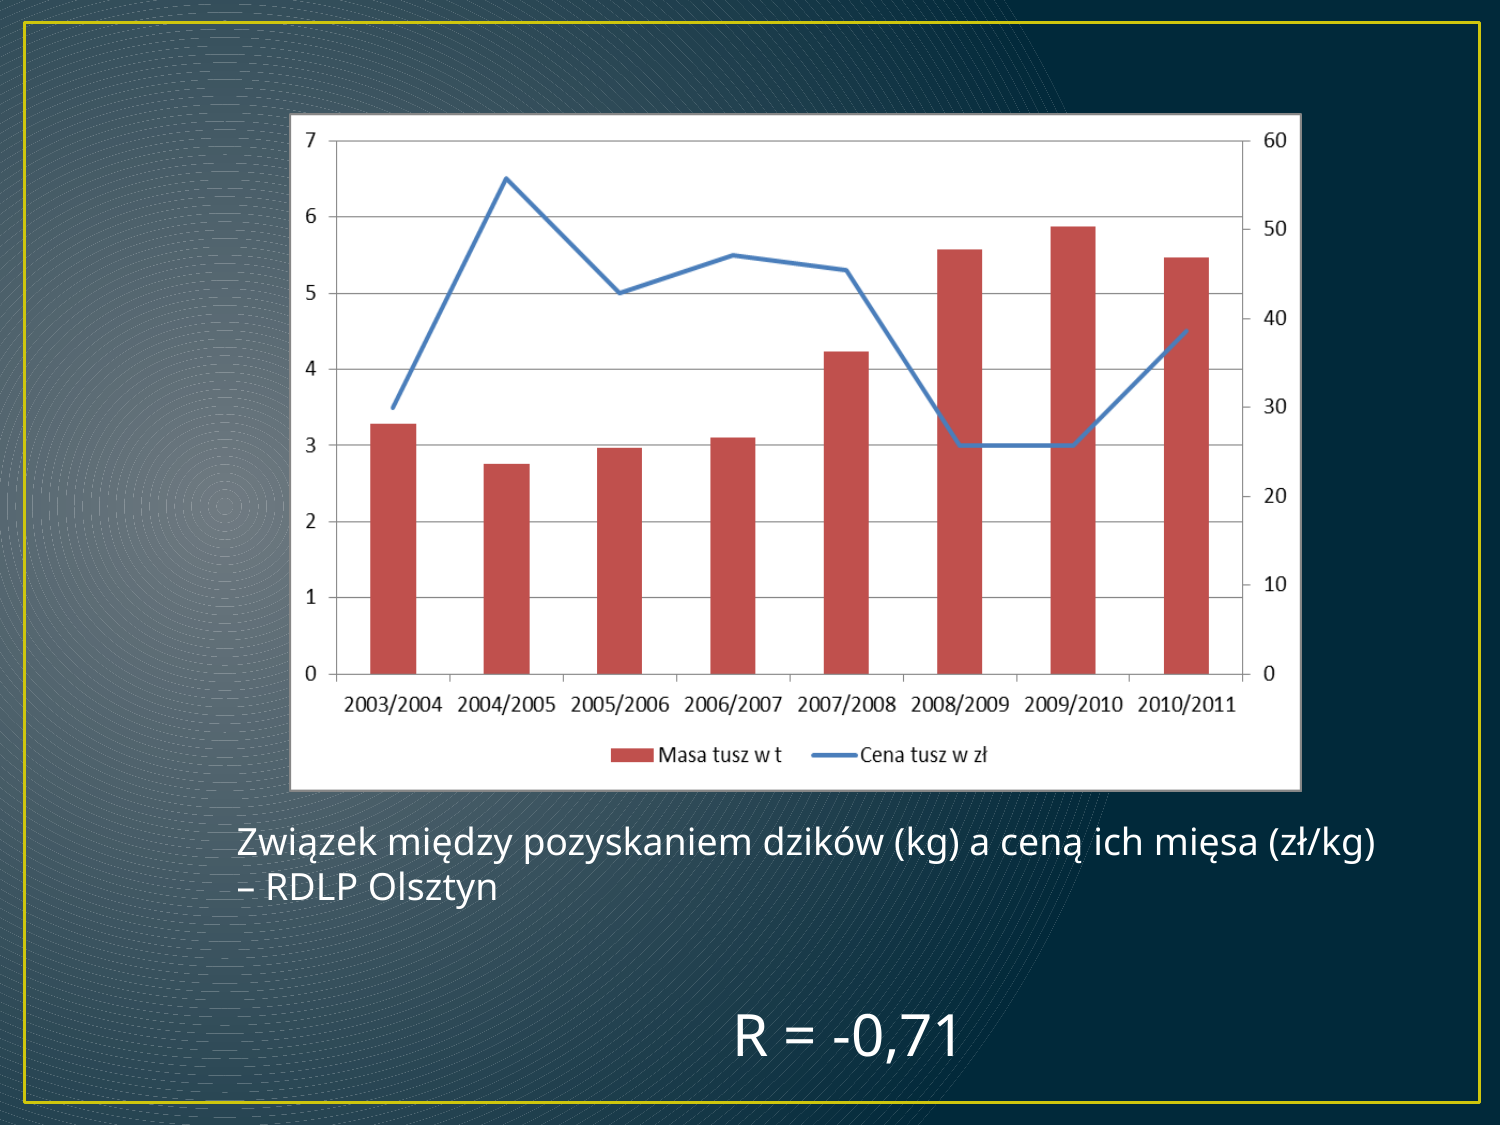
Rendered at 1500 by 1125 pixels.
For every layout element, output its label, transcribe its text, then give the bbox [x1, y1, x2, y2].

picture [1028, 107, 1038, 113]
picture [1070, 797, 1080, 805]
chart [289, 113, 1303, 793]
text_box Związek między pozyskaniem dzików (kg) a ceną ich mięsa (zł/kg) – RDLP Olsztyn R = -0,71 [221, 810, 1415, 1076]
